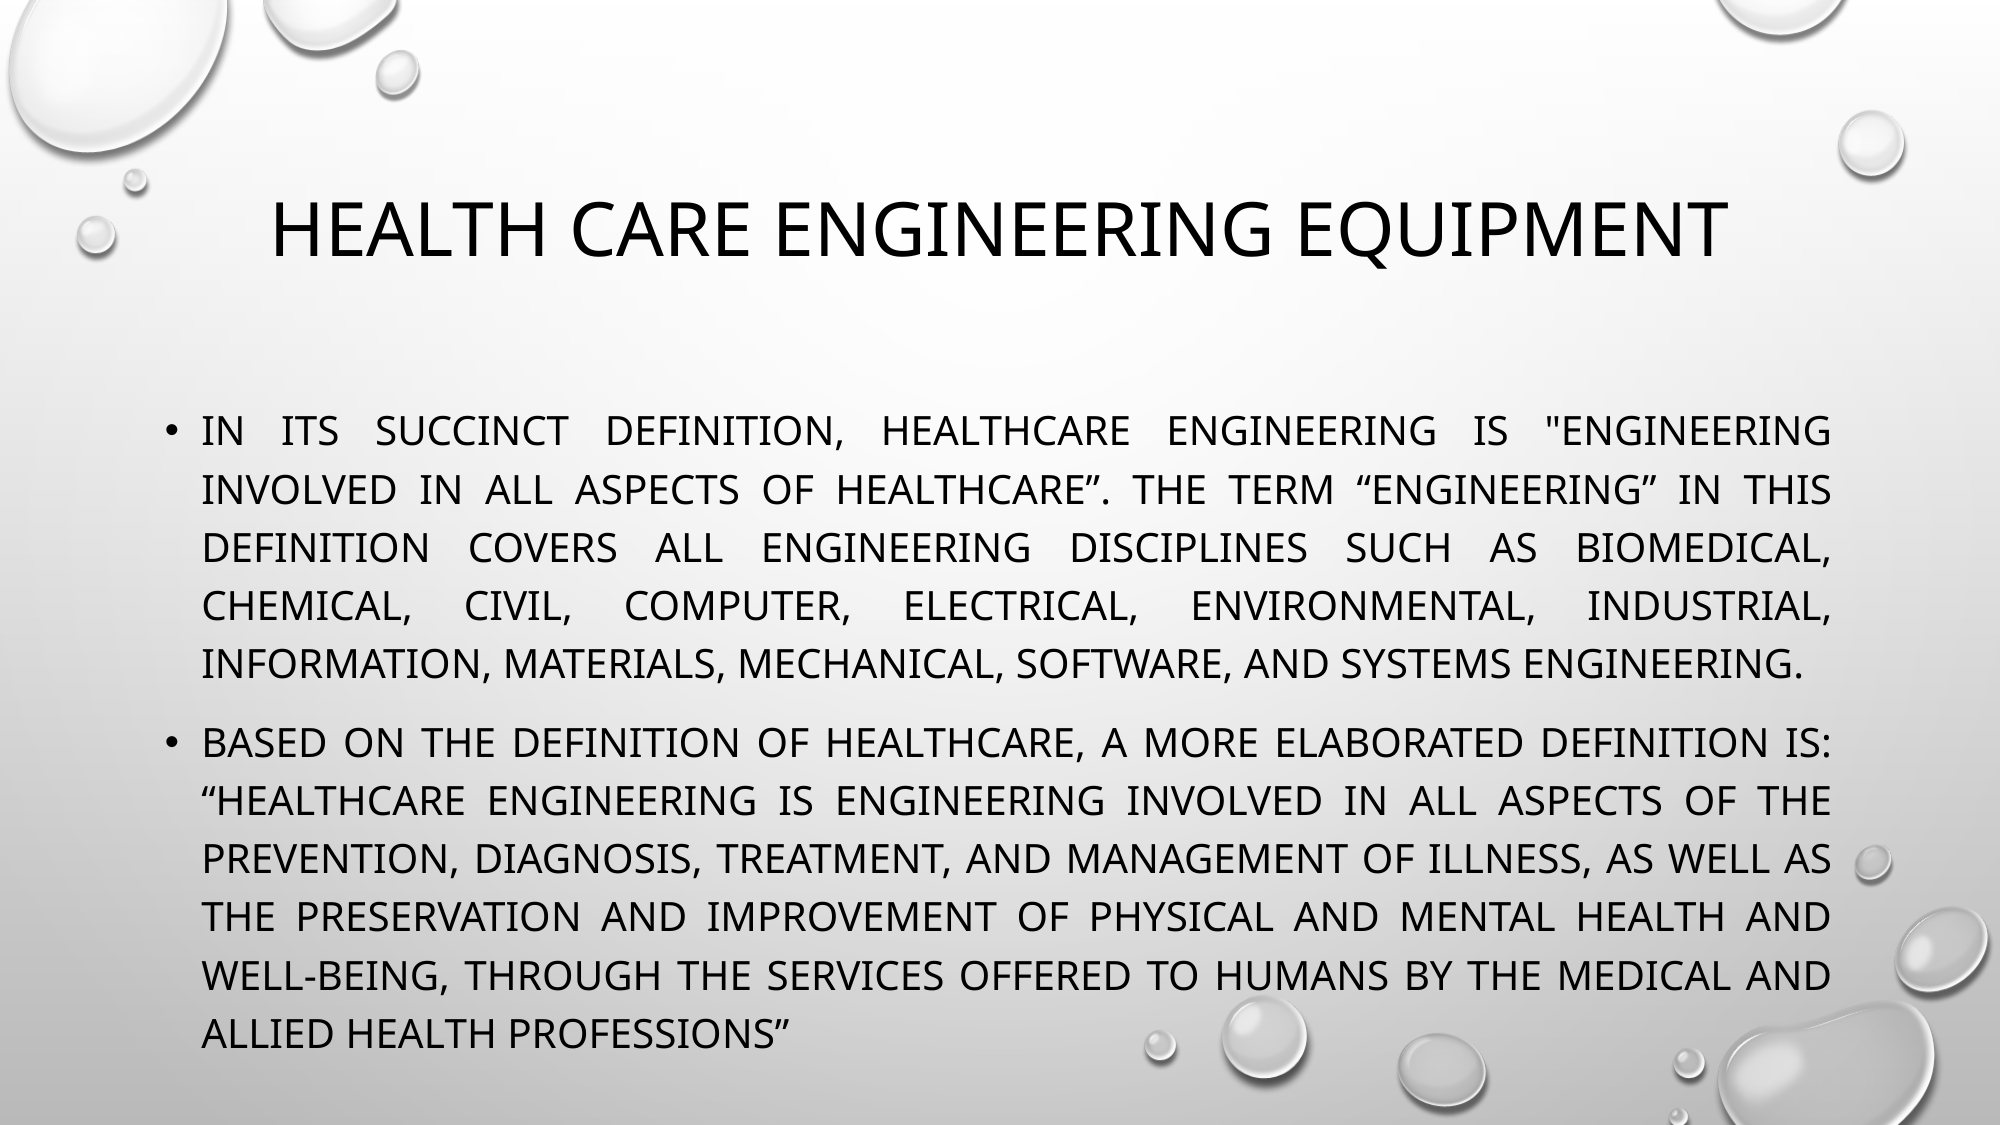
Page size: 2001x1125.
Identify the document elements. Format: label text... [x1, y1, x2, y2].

list In its succinct definition, Healthcare Engineering is "engineering involved in all aspects of healthcare”. The term “engineering” in this definition covers all engineering disciplines such as biomedical, chemical, civil, computer, electrical, environmental, industrial, information, materials, mechanical, software, and systems engineering. Based on the definition of healthcare, a more elaborated definition is: “Healthcare Engineering is engineering involved in all aspects of the prevention, diagnosis, treatment, and management of illness, as well as the preservation and improvement of physical and mental health and well-being, through the services offered to humans by the medical and allied health professions” [149, 388, 1850, 1102]
picture [0, 0, 2000, 1125]
title Health care engineering equipment [149, 101, 1851, 364]
